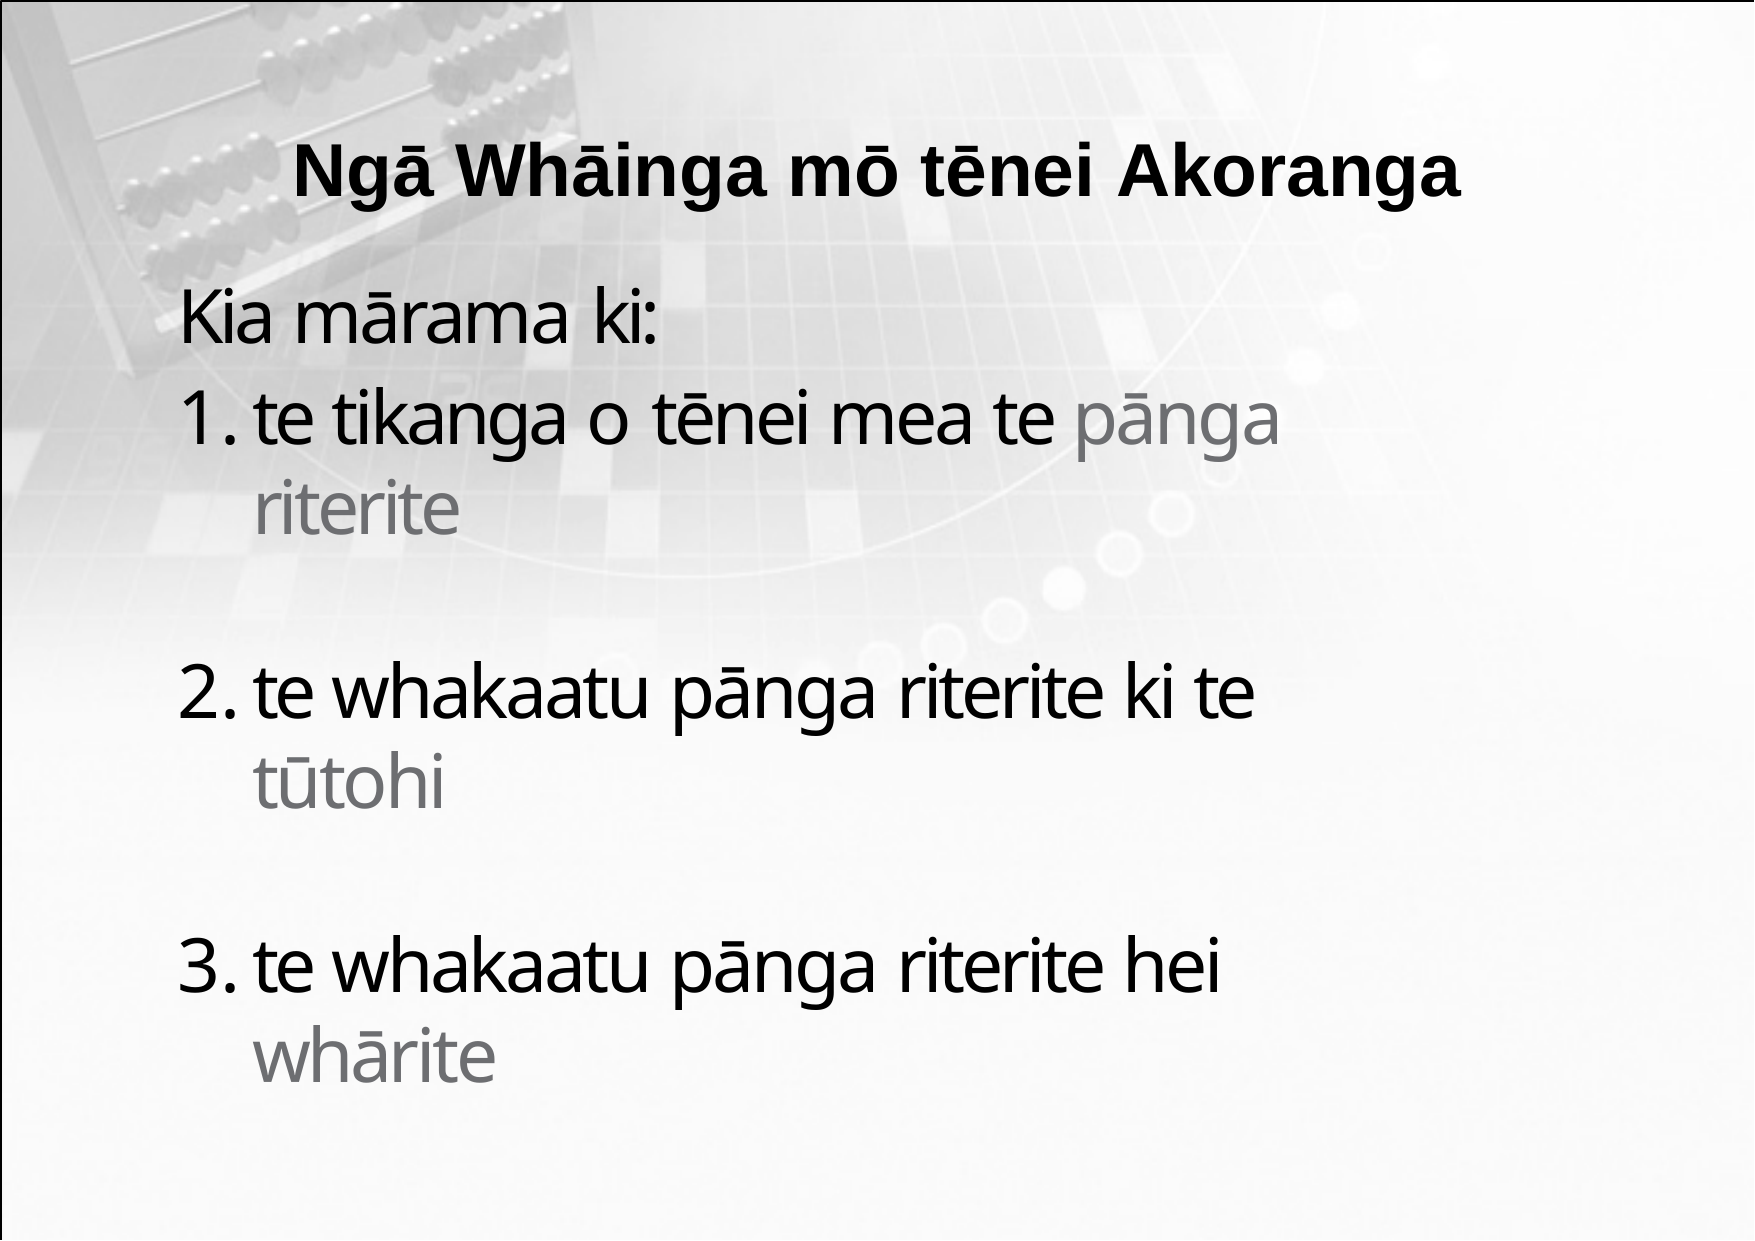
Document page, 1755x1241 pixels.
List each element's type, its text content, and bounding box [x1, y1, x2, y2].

text_box Ngā Whāinga mō tēnei Akoranga Kia mārama ki: te tikanga o tēnei mea te pānga riterite te whakaatu pānga riterite ki te tūtohi te whakaatu pānga riterite hei whārite [175, 119, 1463, 1098]
picture [2, 2, 1754, 1240]
